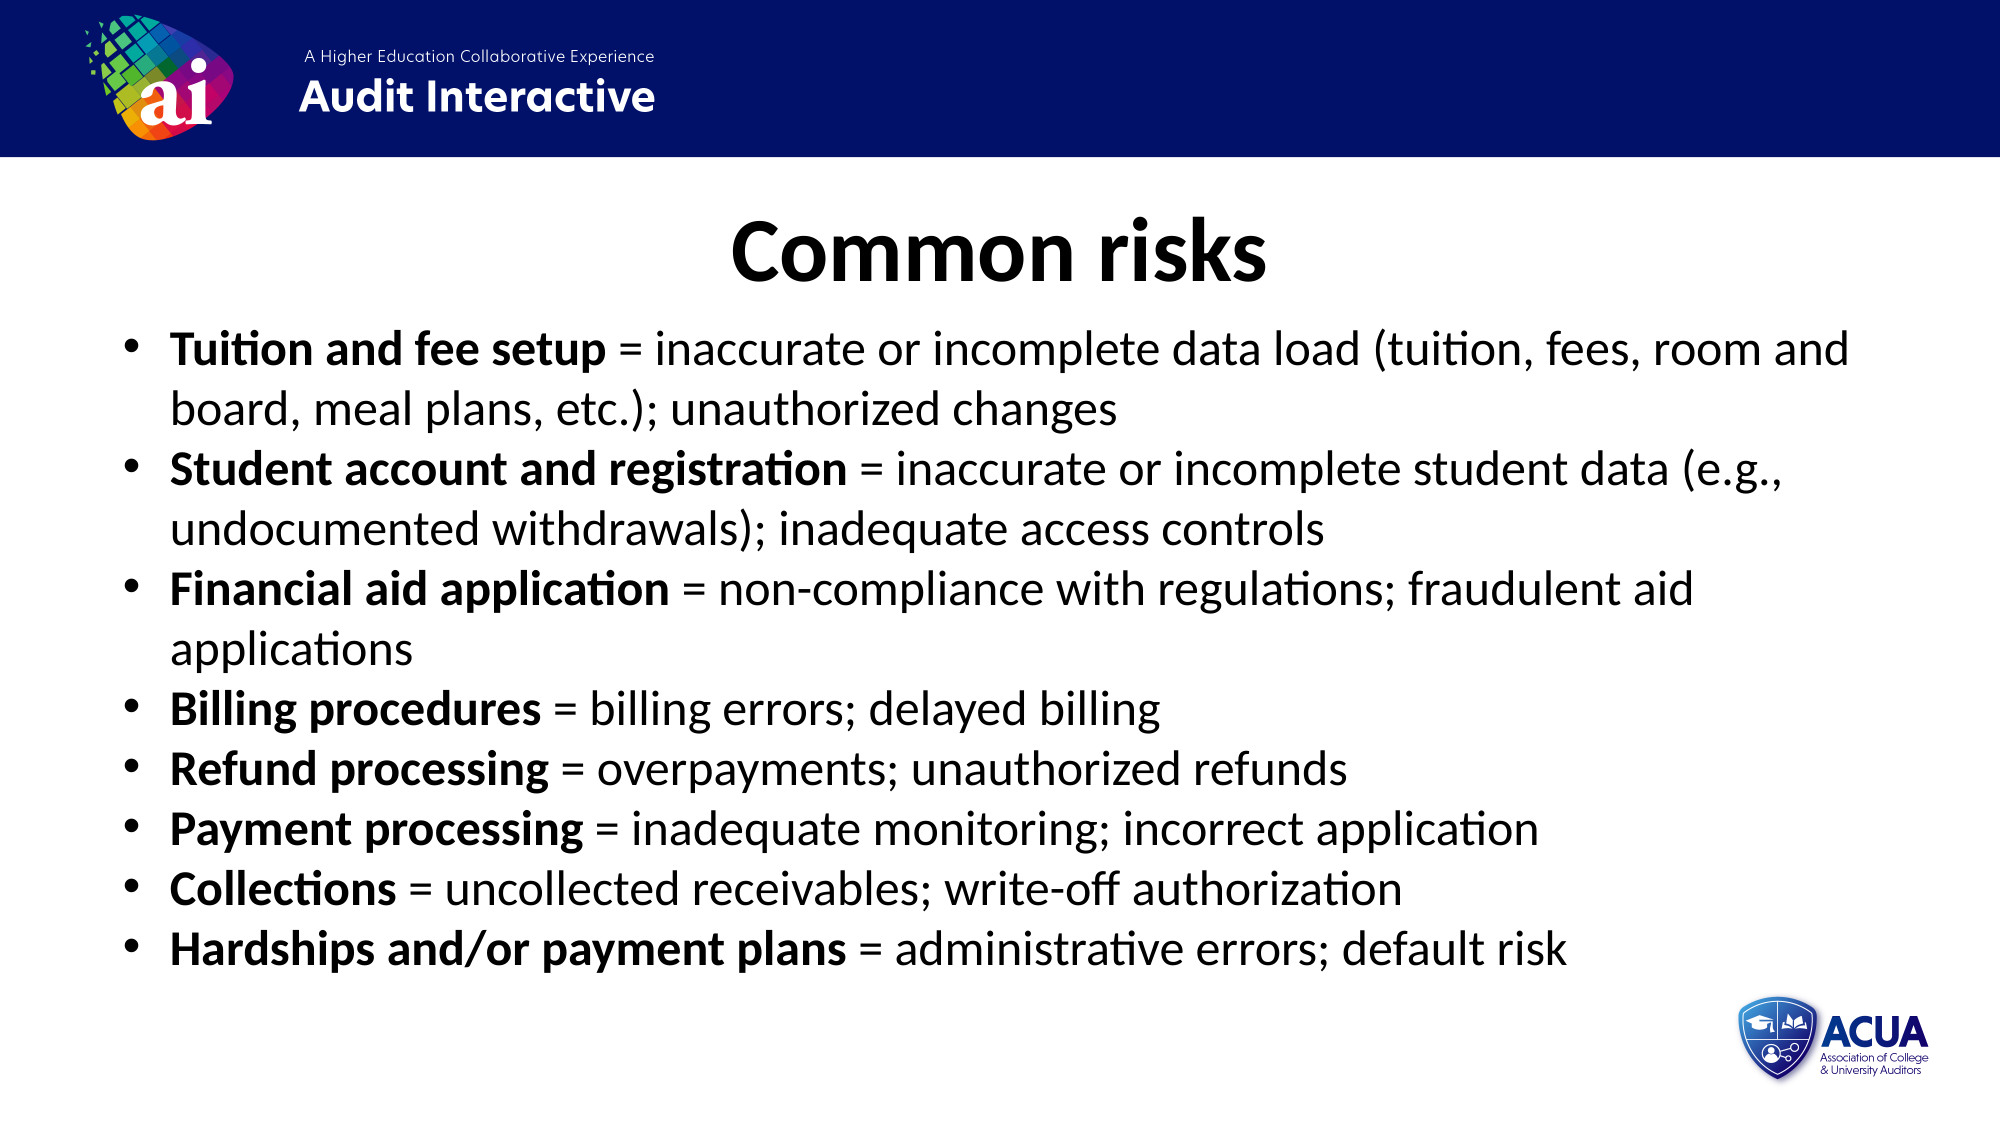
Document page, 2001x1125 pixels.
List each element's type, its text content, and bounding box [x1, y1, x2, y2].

picture [0, 0, 2000, 182]
text_box Tuition and fee setup = inaccurate or incomplete data load (tuition, fees, room and board, meal plans, etc.); unauthorized changes Student account and registration = inaccurate or incomplete student data (e.g., undocumented withdrawals); inadequate access controls Financial aid application = non-compliance with regulations; fraudulent aid applications Billing procedures = billing errors; delayed billing Refund processing = overpayments; unauthorized refunds Payment processing = inadequate monitoring; incorrect application Collections = uncollected receivables; write-off authorization Hardships and/or payment plans = administrative errors; default risk [108, 308, 1930, 1089]
picture [0, 386, 2000, 1125]
title Common risks [0, 182, 2000, 386]
